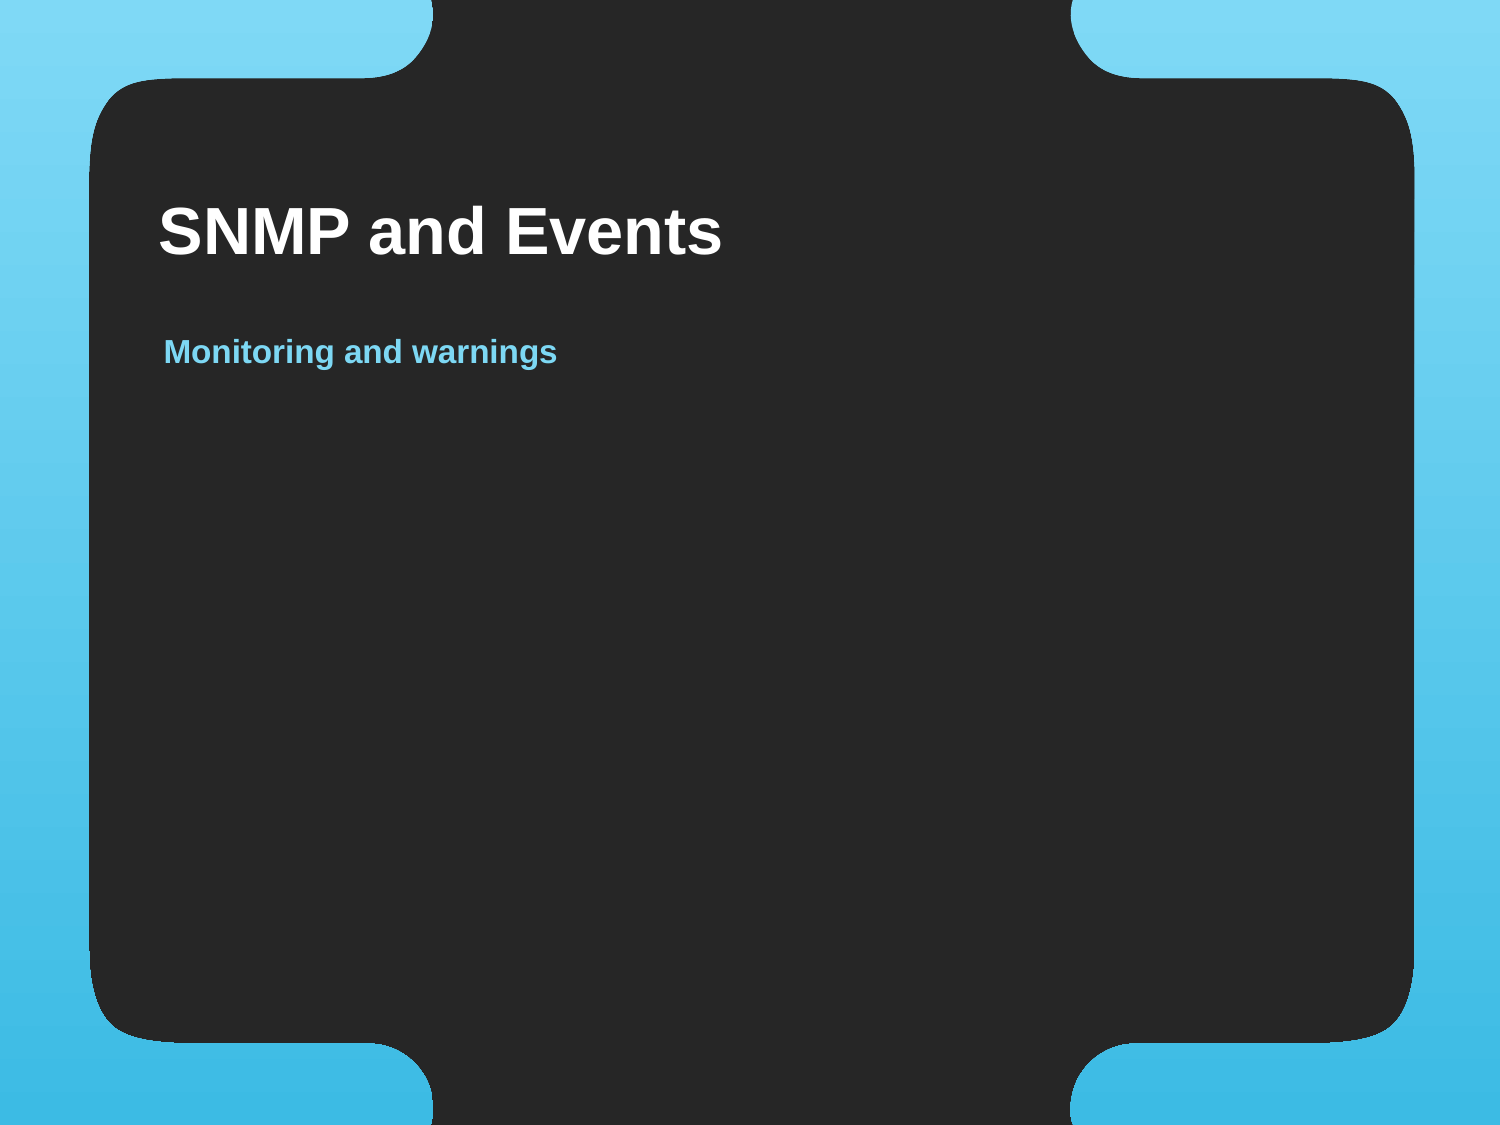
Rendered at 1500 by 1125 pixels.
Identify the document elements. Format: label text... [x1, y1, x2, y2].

list Monitoring and warnings [148, 322, 733, 423]
title SNMP and Events [143, 174, 1419, 281]
